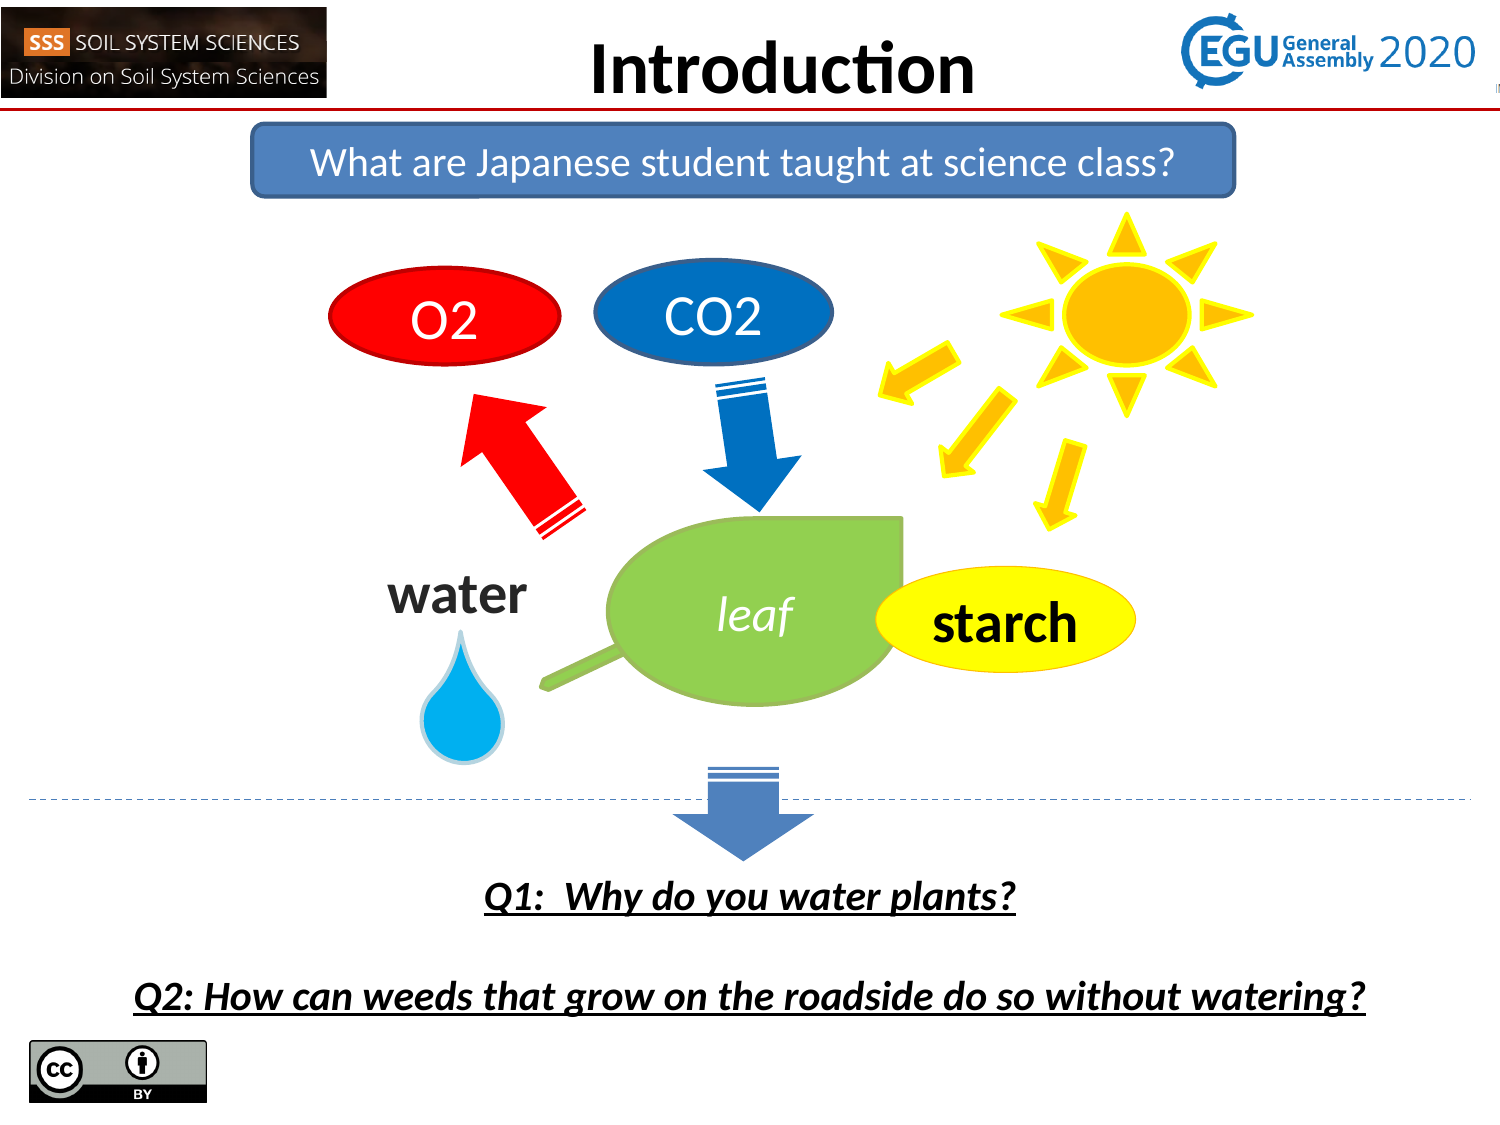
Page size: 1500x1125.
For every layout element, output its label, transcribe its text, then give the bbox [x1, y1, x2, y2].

text_box [1036, 345, 1089, 389]
text_box [1033, 438, 1088, 532]
text_box [999, 298, 1055, 332]
text_box CO2 [593, 257, 835, 367]
text_box water [372, 547, 584, 633]
text_box [1164, 241, 1218, 285]
text_box Q1: Why do you water plants? Q2: How can weeds that grow on the roadside do so without watering? [0, 861, 1500, 1027]
text_box starch [873, 564, 1138, 675]
text_box [1164, 345, 1218, 389]
text_box [419, 633, 505, 766]
picture [29, 1040, 207, 1103]
text_box [700, 375, 804, 515]
text_box [1106, 373, 1147, 419]
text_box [0, 6, 327, 98]
text_box leaf [605, 516, 904, 707]
text_box [1036, 241, 1089, 285]
text_box [705, 765, 781, 798]
text_box [538, 643, 623, 692]
text_box [1199, 298, 1255, 332]
text_box [1106, 211, 1147, 257]
text_box [670, 807, 817, 864]
text_box [1062, 262, 1192, 368]
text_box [1164, 7, 1500, 103]
text_box O2 [328, 265, 562, 367]
text_box [938, 385, 1018, 479]
text_box [877, 340, 962, 406]
text_box Introduction [574, 10, 1160, 108]
text_box What are Japanese student taught at science class? [250, 121, 1237, 199]
text_box [458, 391, 589, 543]
